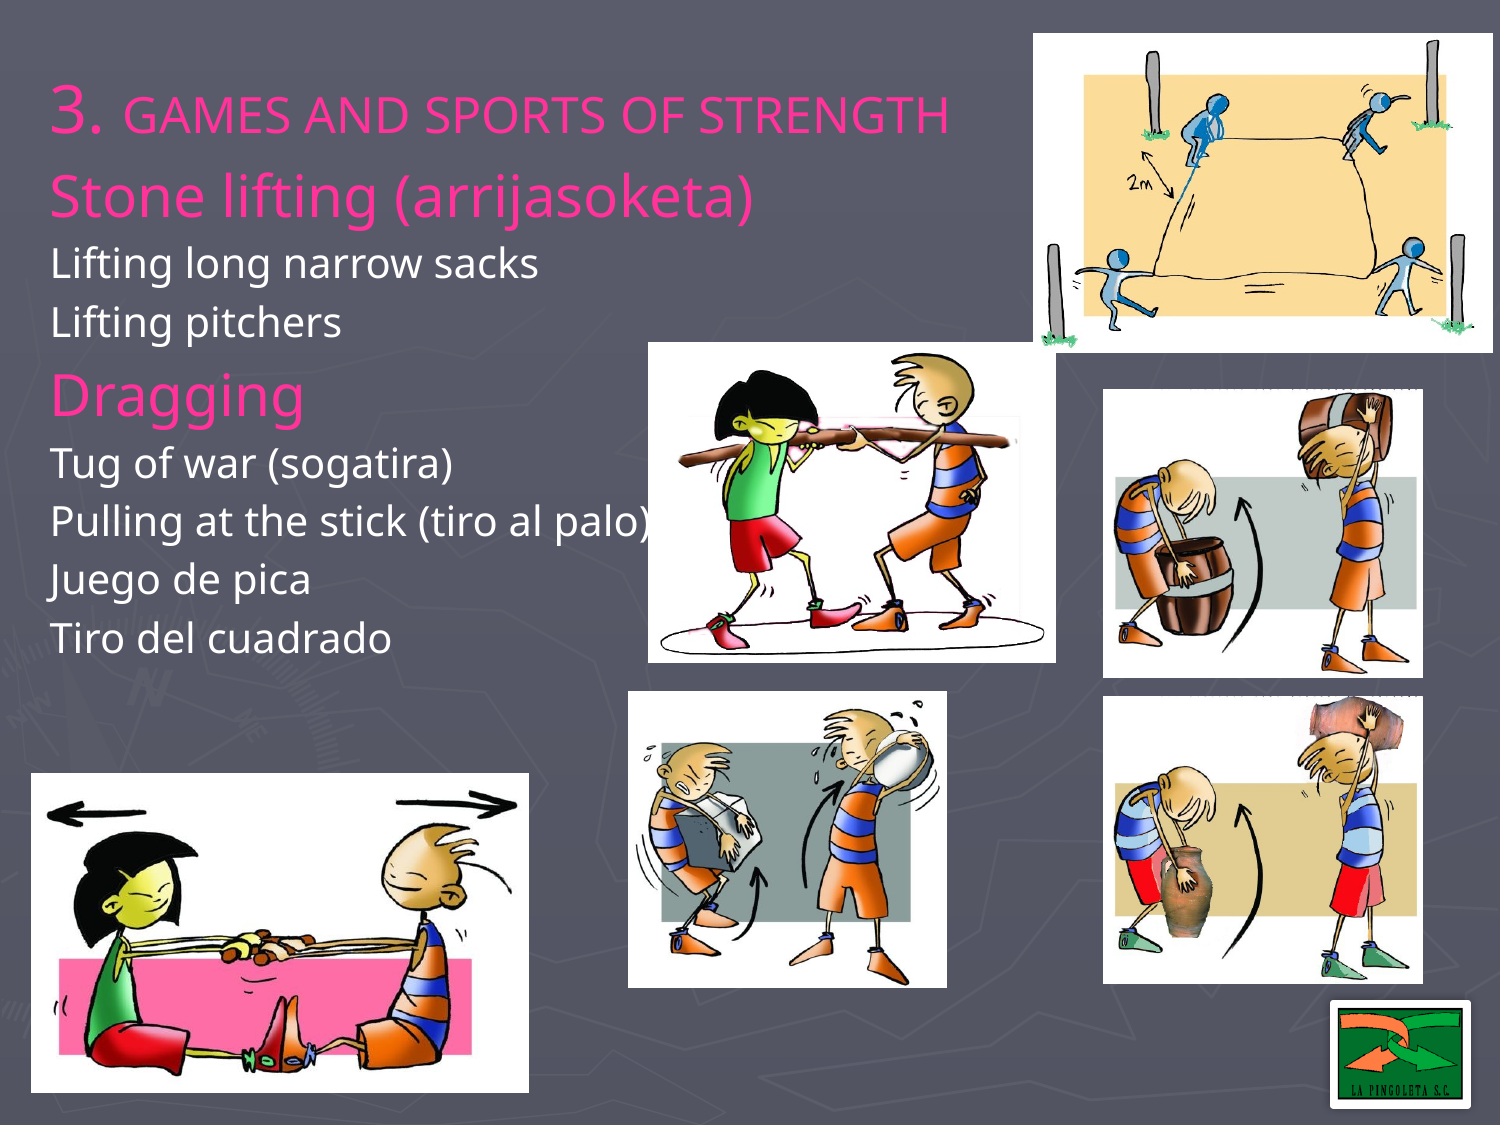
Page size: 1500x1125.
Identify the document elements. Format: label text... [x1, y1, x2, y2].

picture [1335, 1005, 1466, 1104]
picture [1103, 389, 1423, 678]
picture [648, 32, 1494, 663]
list 3. GAMES AND SPORTS OF STRENGTH Stone lifting (arrijasoketa) Lifting long narrow sacks Lifting pitchers Dragging Tug of war (sogatira) Pulling at the stick (tiro al palo) Juego de pica Tiro del cuadrado [48, 65, 1451, 1001]
picture [1103, 695, 1423, 985]
picture [31, 772, 529, 1094]
picture [628, 691, 947, 989]
